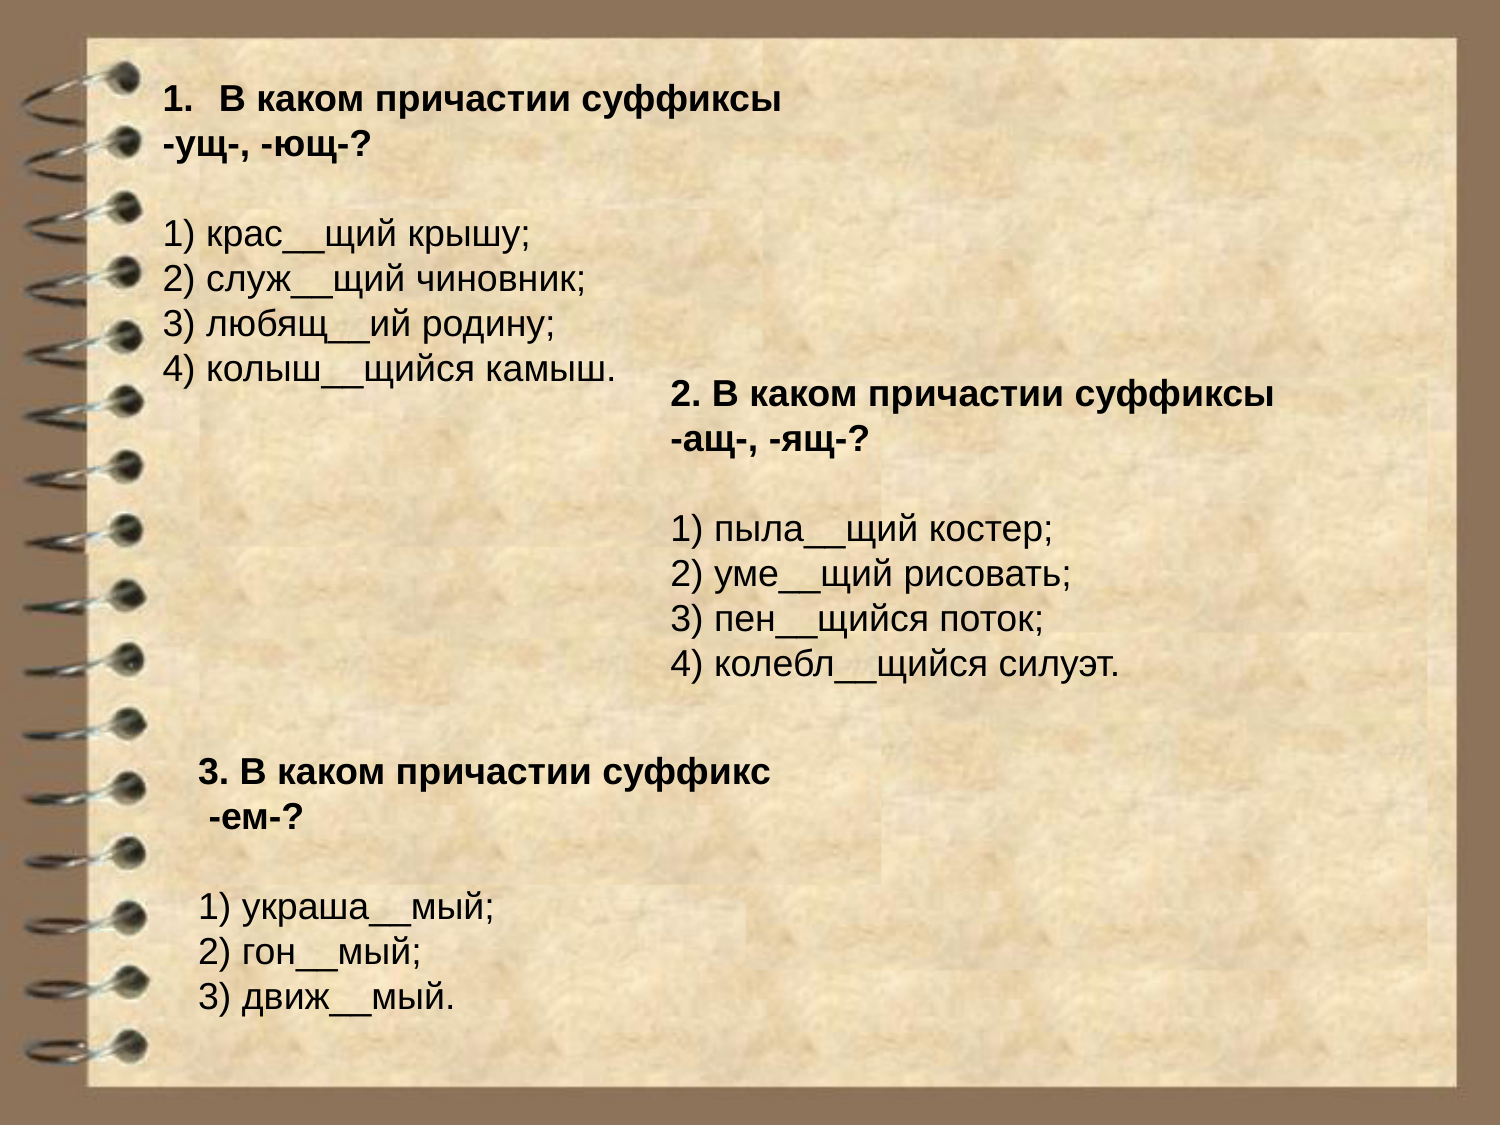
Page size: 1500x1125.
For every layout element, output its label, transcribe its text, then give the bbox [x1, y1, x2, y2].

text_box 2. В каком причастии суффиксы -ащ-, -ящ-? 1) пыла__щий костер; 2) уме__щий рисовать; 3) пен__щийся поток; 4) колебл__щийся силуэт. [655, 361, 1420, 693]
picture [0, 0, 1500, 1125]
text_box 3. В каком причастии суффикс -ем-? 1) украша__мый; 2) гон__мый; 3) движ__мый. [183, 739, 810, 1025]
text_box В каком причастии суффиксы -ущ-, -ющ-? 1) крас__щий крышу; 2) служ__щий чиновник; 3) любящ__ий родину; 4) колыш__щийся камыш. [147, 66, 898, 397]
